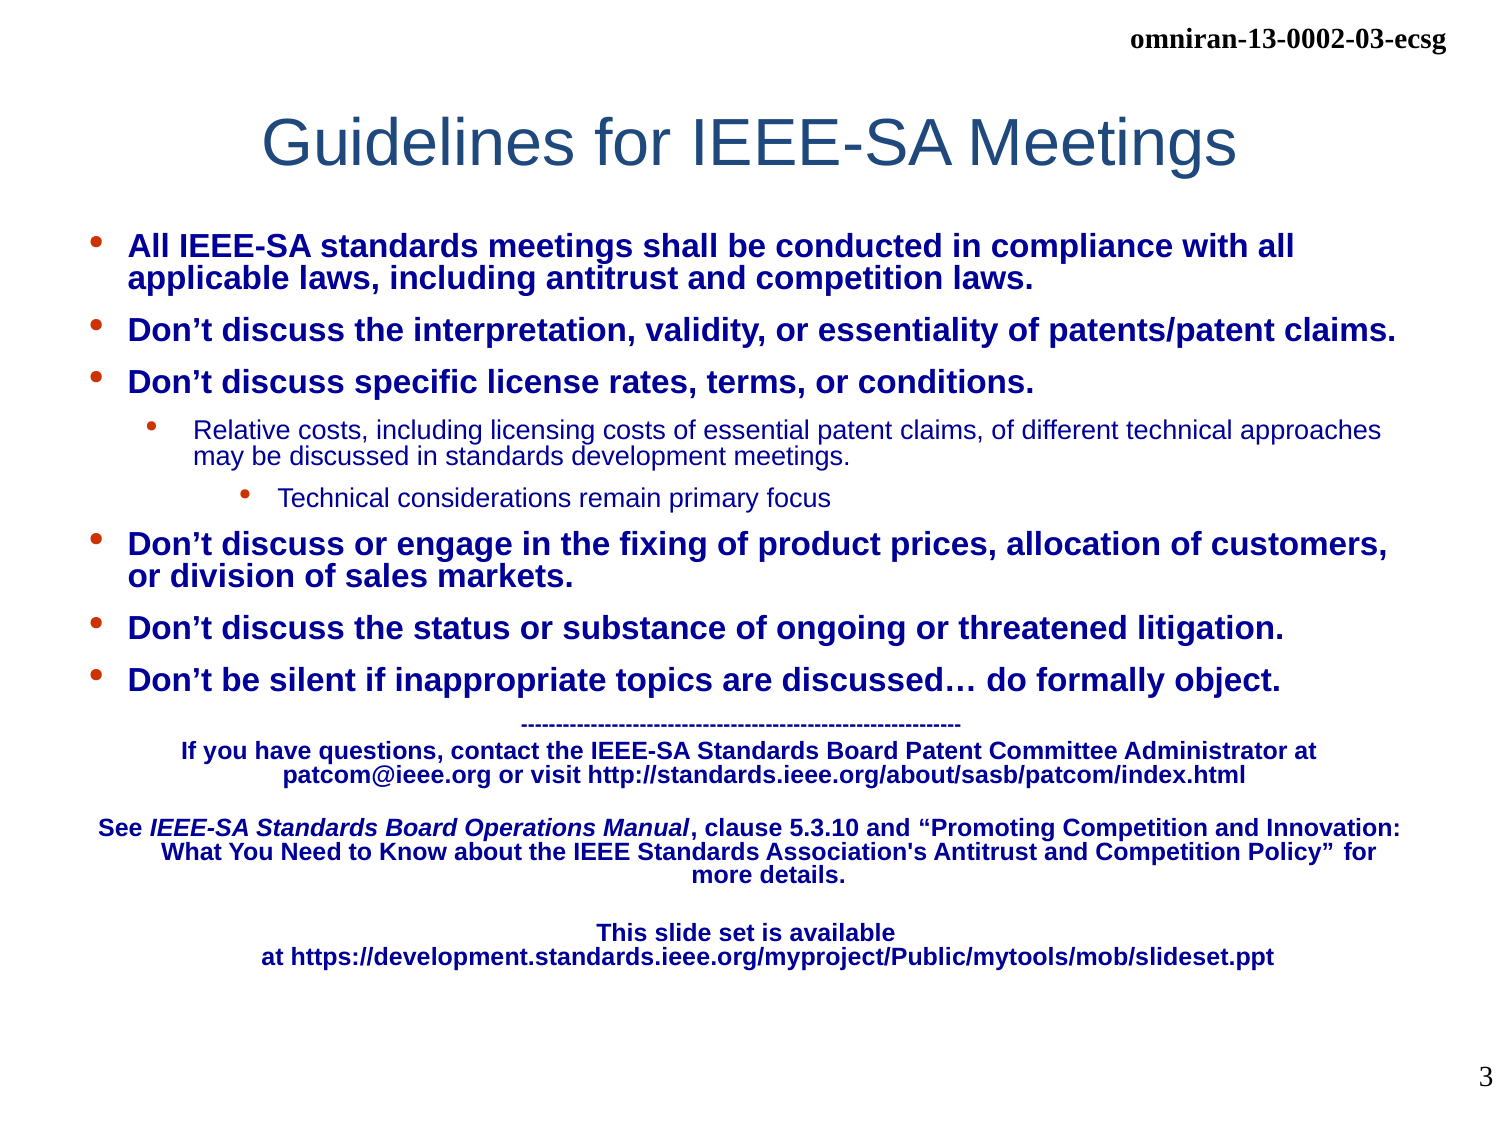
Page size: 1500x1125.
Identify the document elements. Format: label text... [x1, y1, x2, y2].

list All IEEE-SA standards meetings shall be conducted in compliance with all applicable laws, including antitrust and competition laws. Don’t discuss the interpretation, validity, or essentiality of patents/patent claims. Don’t discuss specific license rates, terms, or conditions. Relative costs, including licensing costs of essential patent claims, of different technical approaches may be discussed in standards development meetings. Technical considerations remain primary focus Don’t discuss or engage in the fixing of product prices, allocation of customers, or division of sales markets. Don’t discuss the status or substance of ongoing or threatened litigation. Don’t be silent if inappropriate topics are discussed… do formally object. --------------------------------------------------------------- If you have questions, contact the IEEE-SA Standards Board Patent Committee Administrator at patcom@ieee.org or visit http://standards.ieee.org/about/sasb/patcom/index.html See IEEE-SA Standards Board Operations Manual, clause 5.3.10 and “Promoting Competition and Innovation: What You Need to Know about the IEEE Standards Association's Antitrust and Competition Policy” for more details. This slide set is available at https://development.standards.ieee.org/myproject/Public/mytools/mob/slideset.ppt [75, 224, 1425, 1075]
text_box [87, 37, 1438, 163]
title Guidelines for IEEE-SA Meetings [75, 45, 1425, 224]
